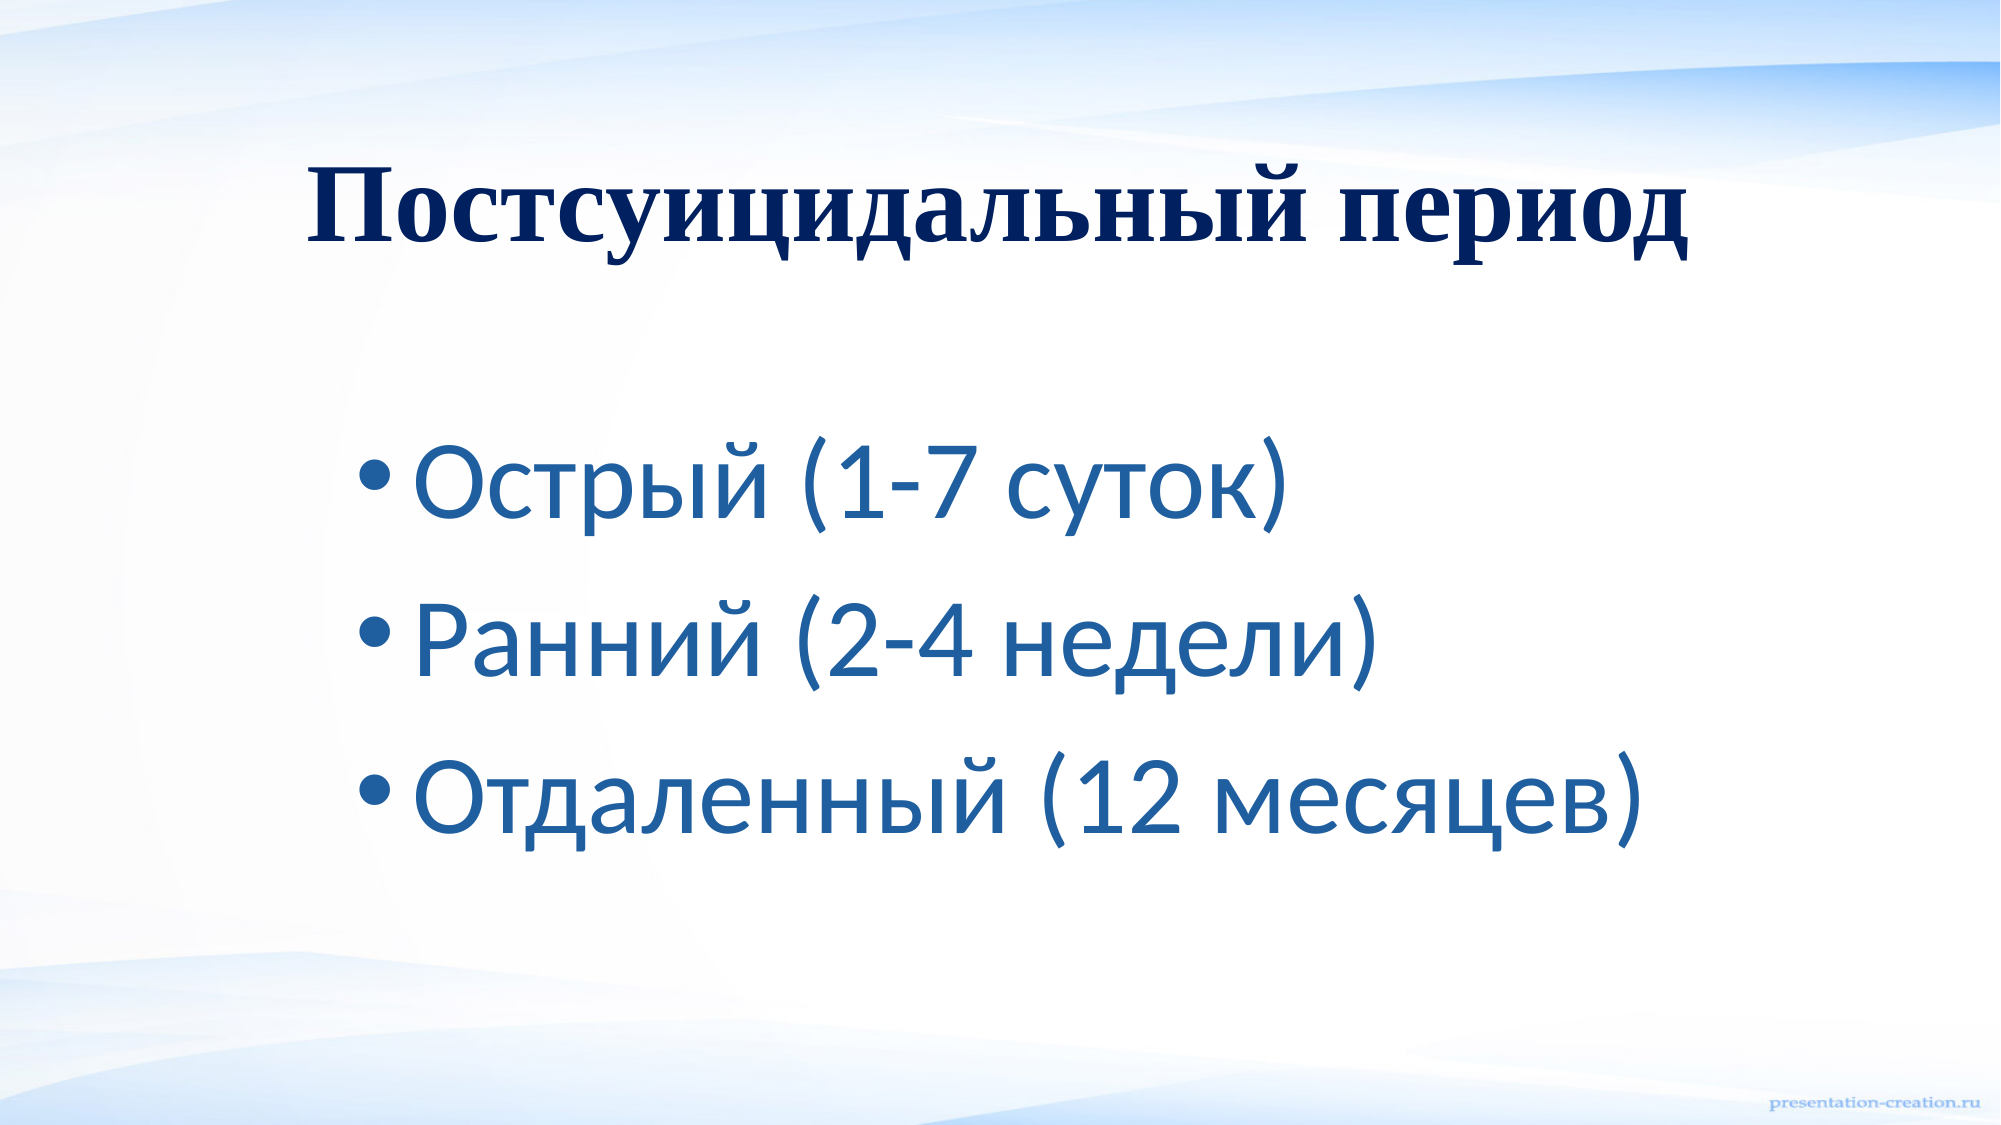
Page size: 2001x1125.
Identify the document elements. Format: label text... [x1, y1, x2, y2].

title Постсуицидальный период [22, 110, 1975, 283]
picture [0, 0, 2001, 1125]
list Острый (1-7 суток) Ранний (2-4 недели) Отдаленный (12 месяцев) [340, 398, 1734, 976]
